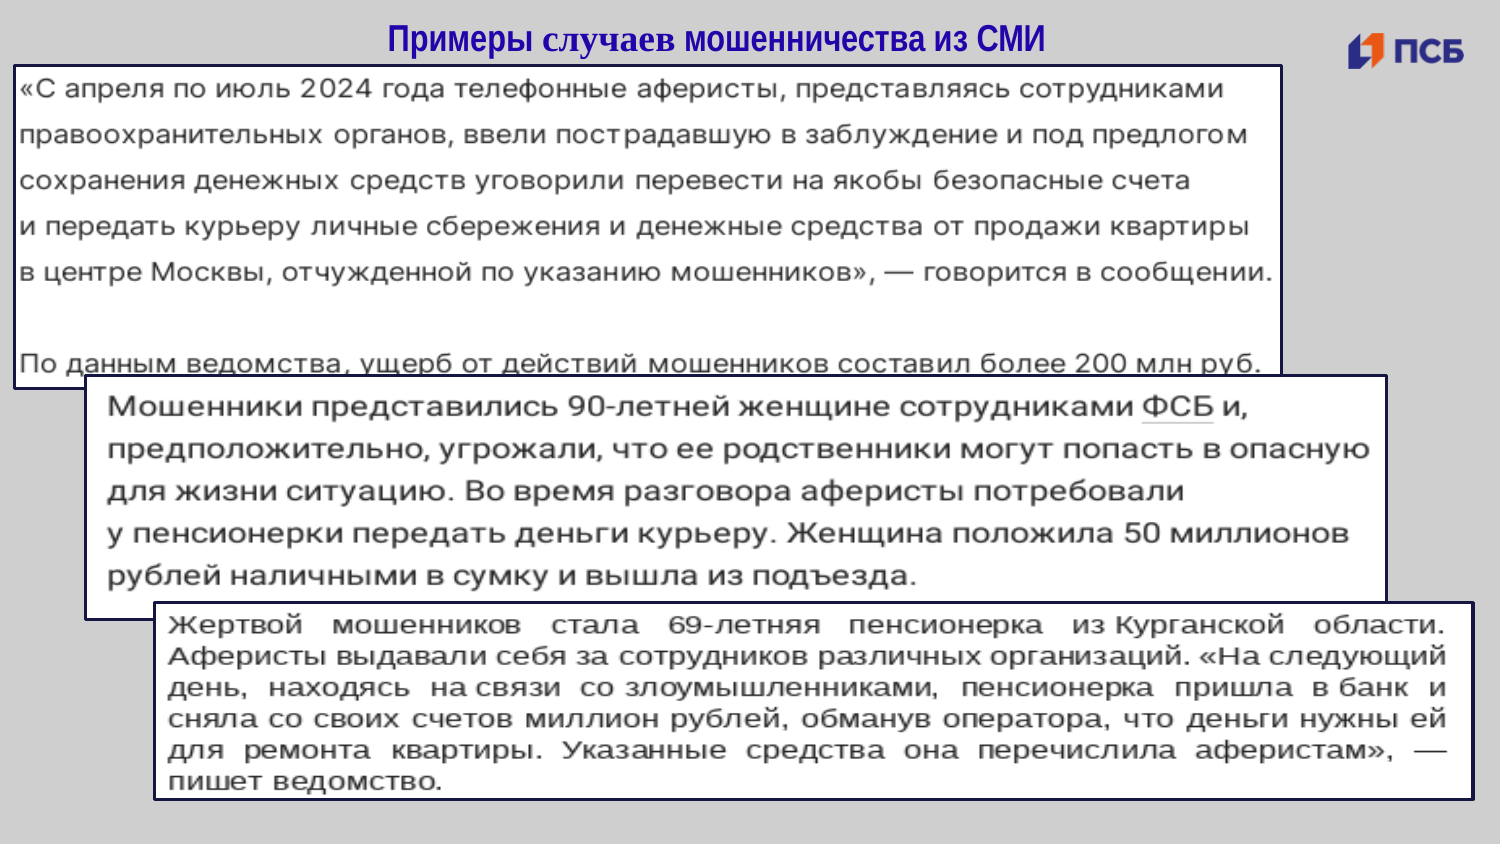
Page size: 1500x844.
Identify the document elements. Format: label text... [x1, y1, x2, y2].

slide_number 6 [1417, 805, 1464, 809]
picture [1348, 33, 1464, 69]
picture [15, 66, 1472, 799]
title Примеры случаев мошенничества из СМИ [144, 5, 1298, 67]
